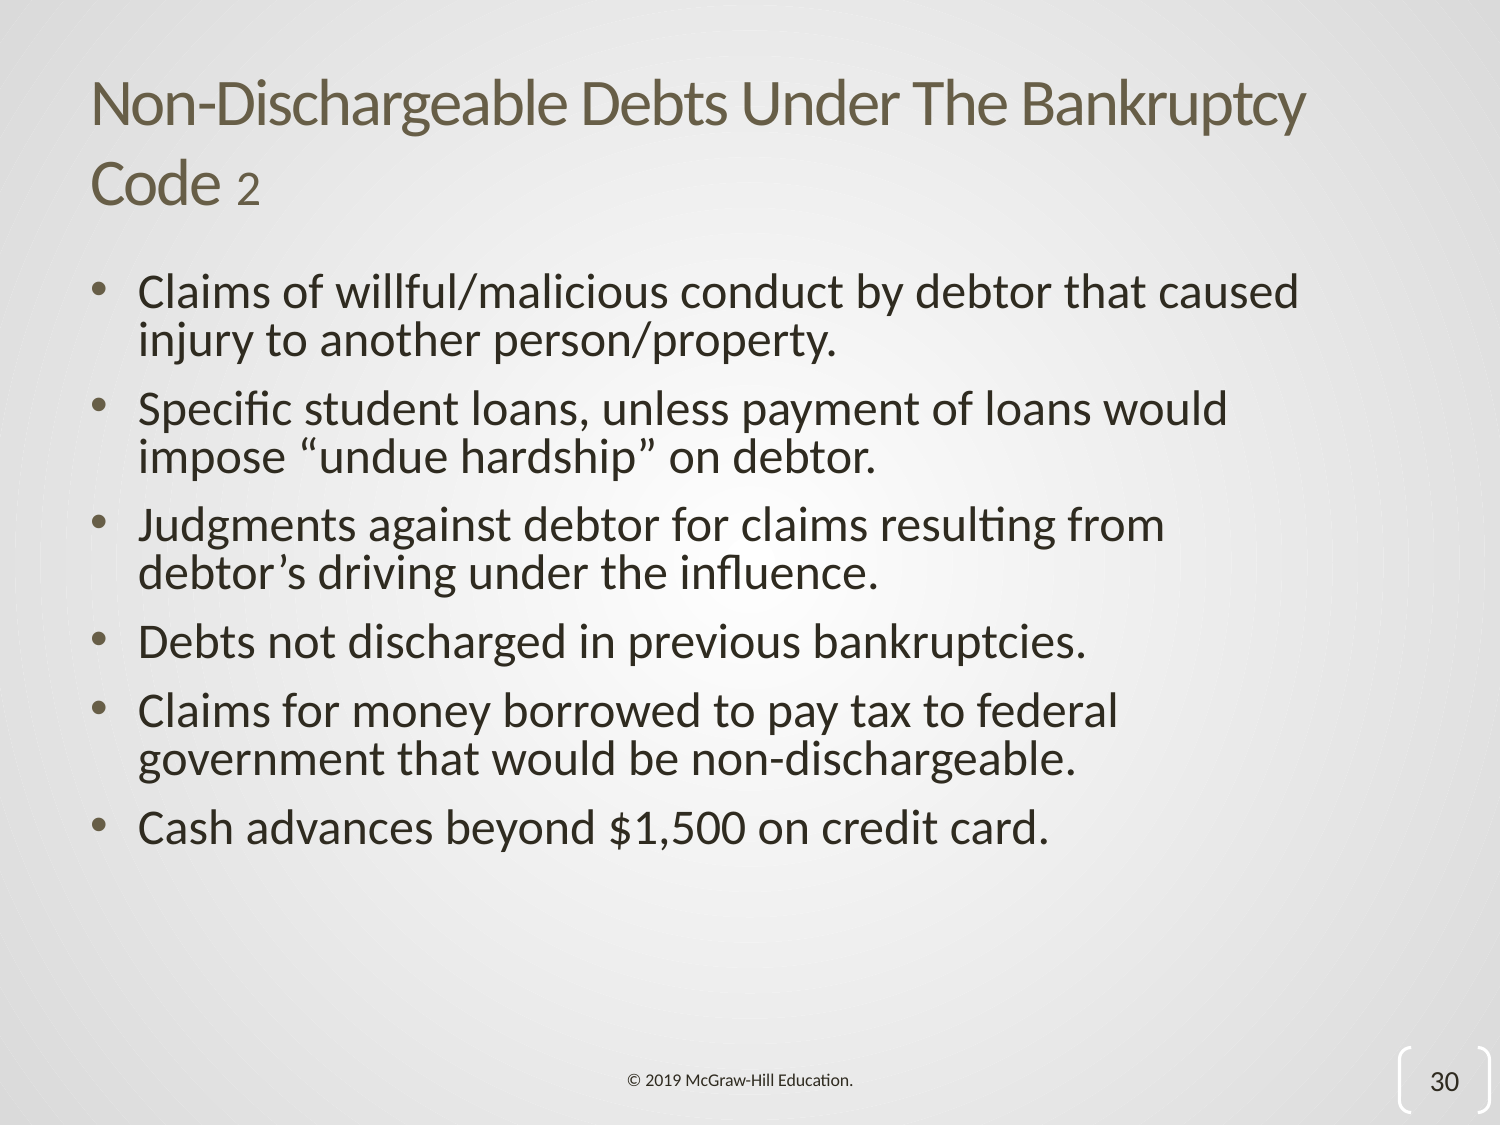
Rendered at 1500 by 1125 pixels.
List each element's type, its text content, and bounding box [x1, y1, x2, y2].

title Non-Dischargeable Debts Under The Bankruptcy Code 2 [75, 45, 1325, 233]
list Claims of willful/malicious conduct by debtor that caused injury to another person/property. Specific student loans, unless payment of loans would impose “undue hardship” on debtor. Judgments against debtor for claims resulting from debtor’s driving under the influence. Debts not discharged in previous bankruptcies. Claims for money borrowed to pay tax to federal government that would be non-dischargeable. Cash advances beyond $1,500 on credit card. [75, 262, 1325, 1050]
slide_number 30 [1397, 1045, 1492, 1115]
